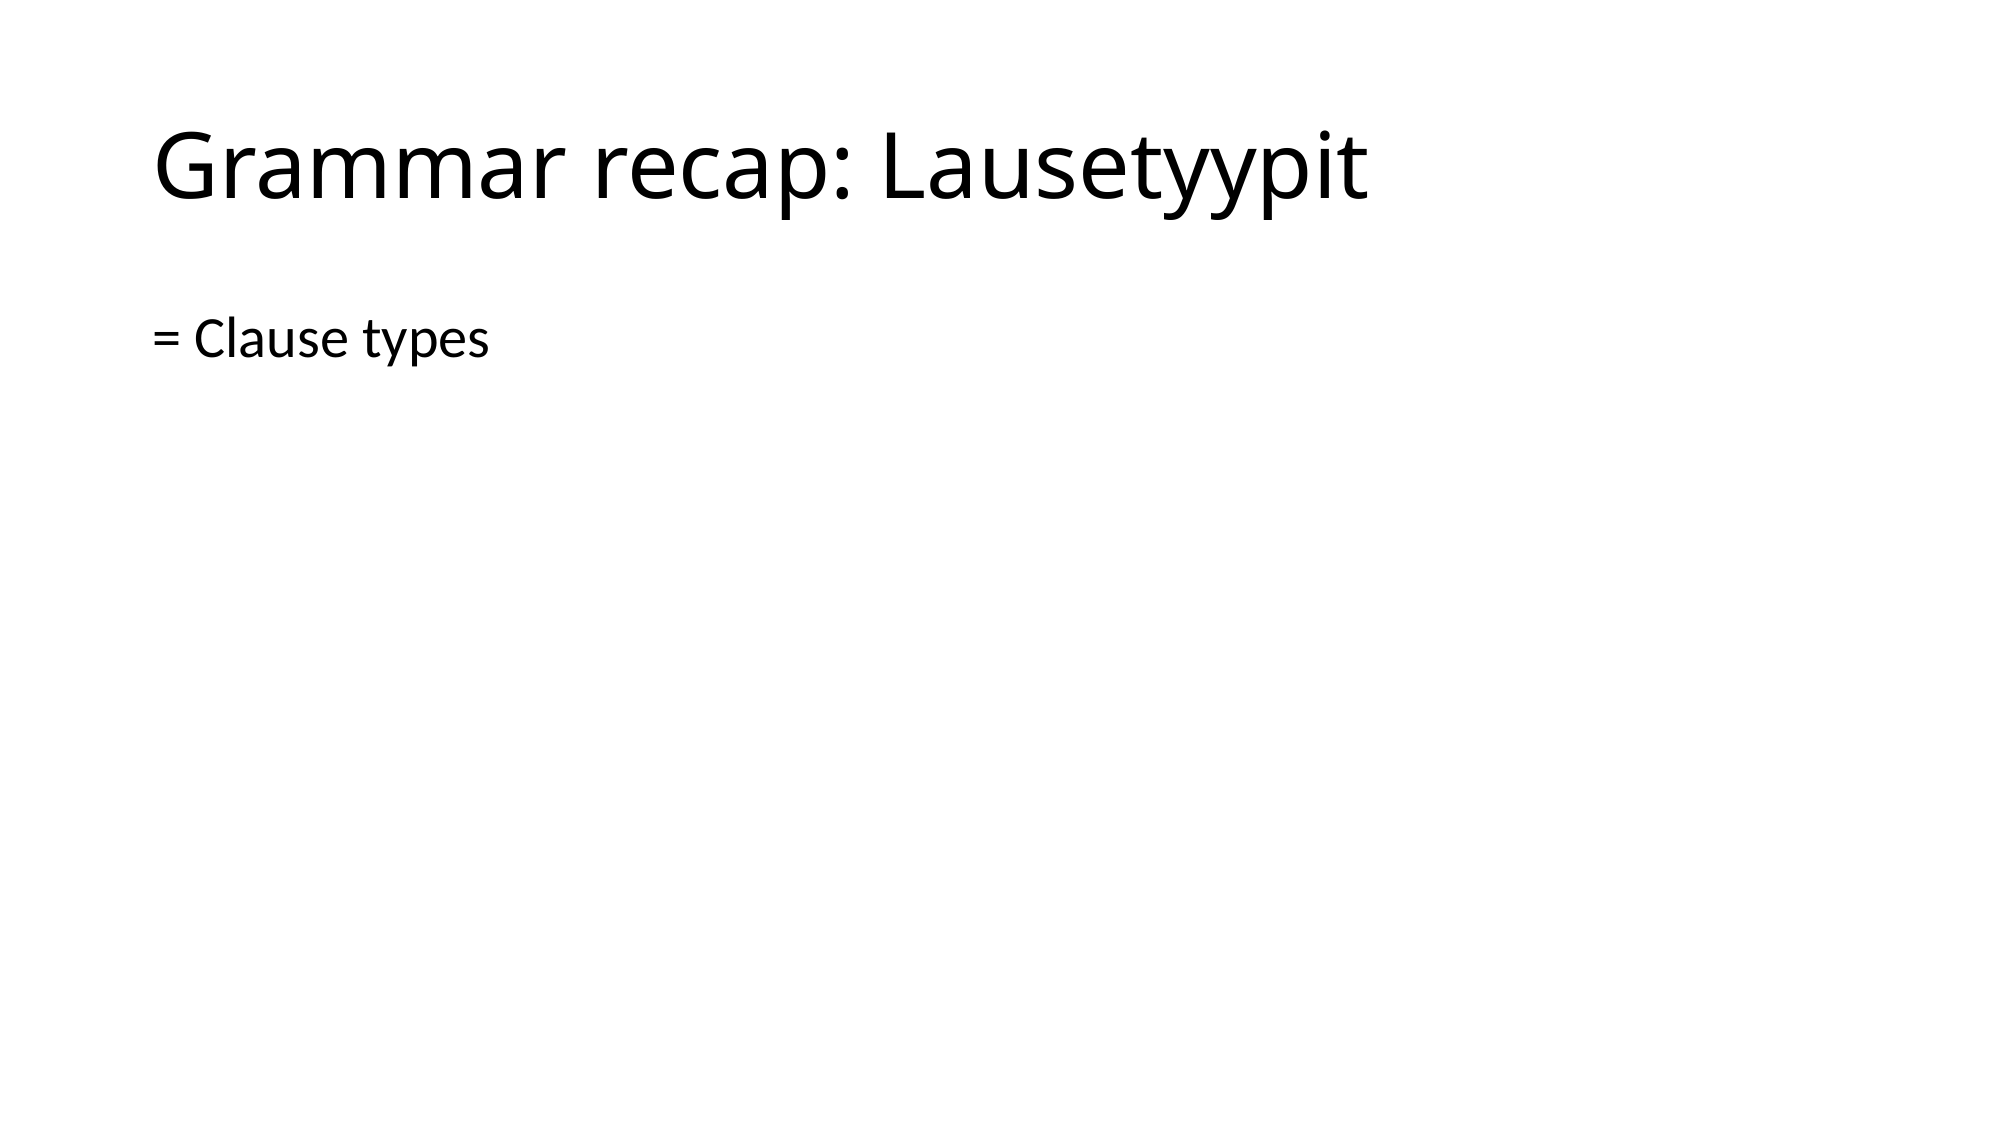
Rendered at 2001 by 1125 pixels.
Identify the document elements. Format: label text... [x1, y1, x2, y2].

title Grammar recap: Lausetyypit [137, 59, 1863, 278]
list = Clause types [137, 299, 1863, 1014]
